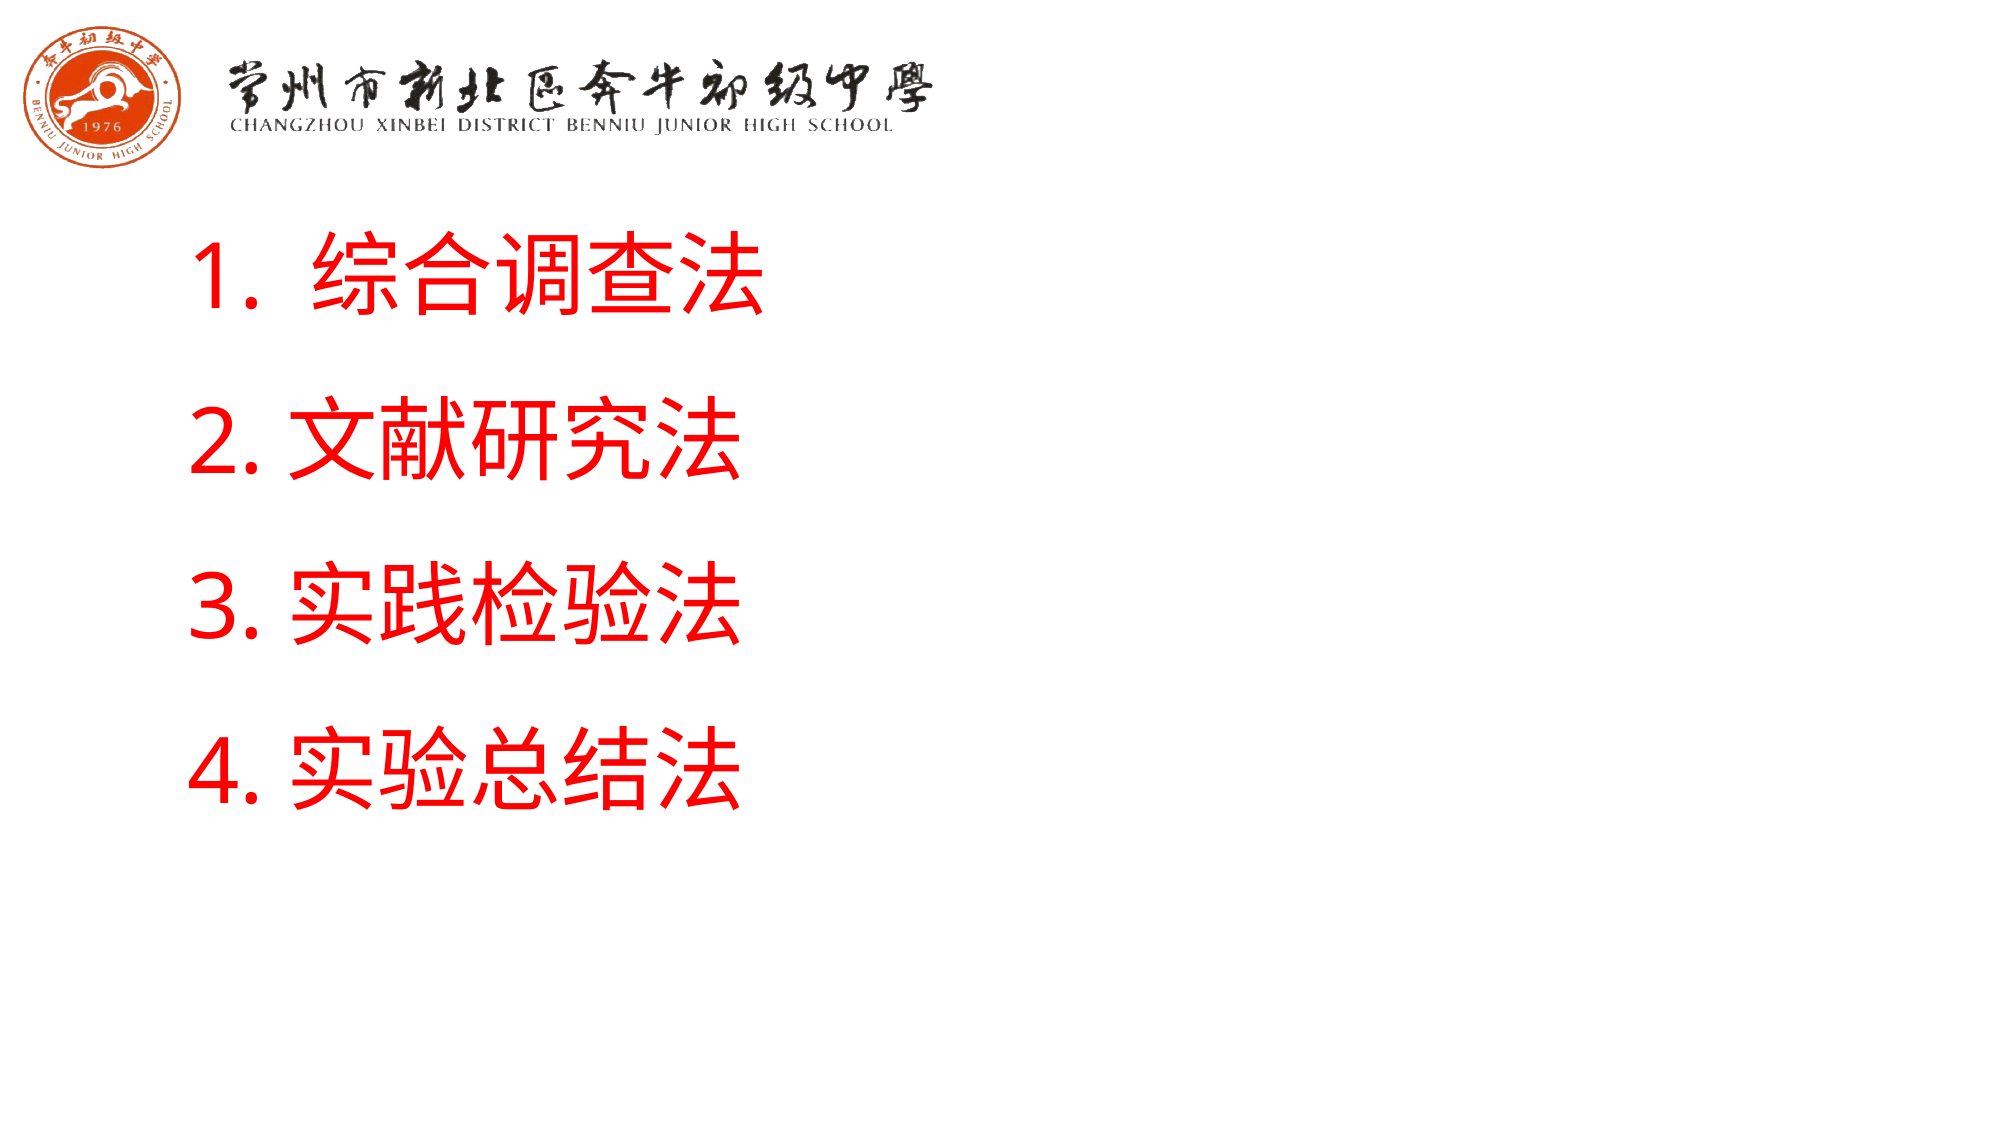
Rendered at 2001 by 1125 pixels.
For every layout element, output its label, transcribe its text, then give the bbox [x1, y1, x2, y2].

picture [0, 17, 974, 174]
text_box 1. 综合调查法 2.文献研究法 3.实践检验法 4.实验总结法 [172, 154, 1828, 830]
